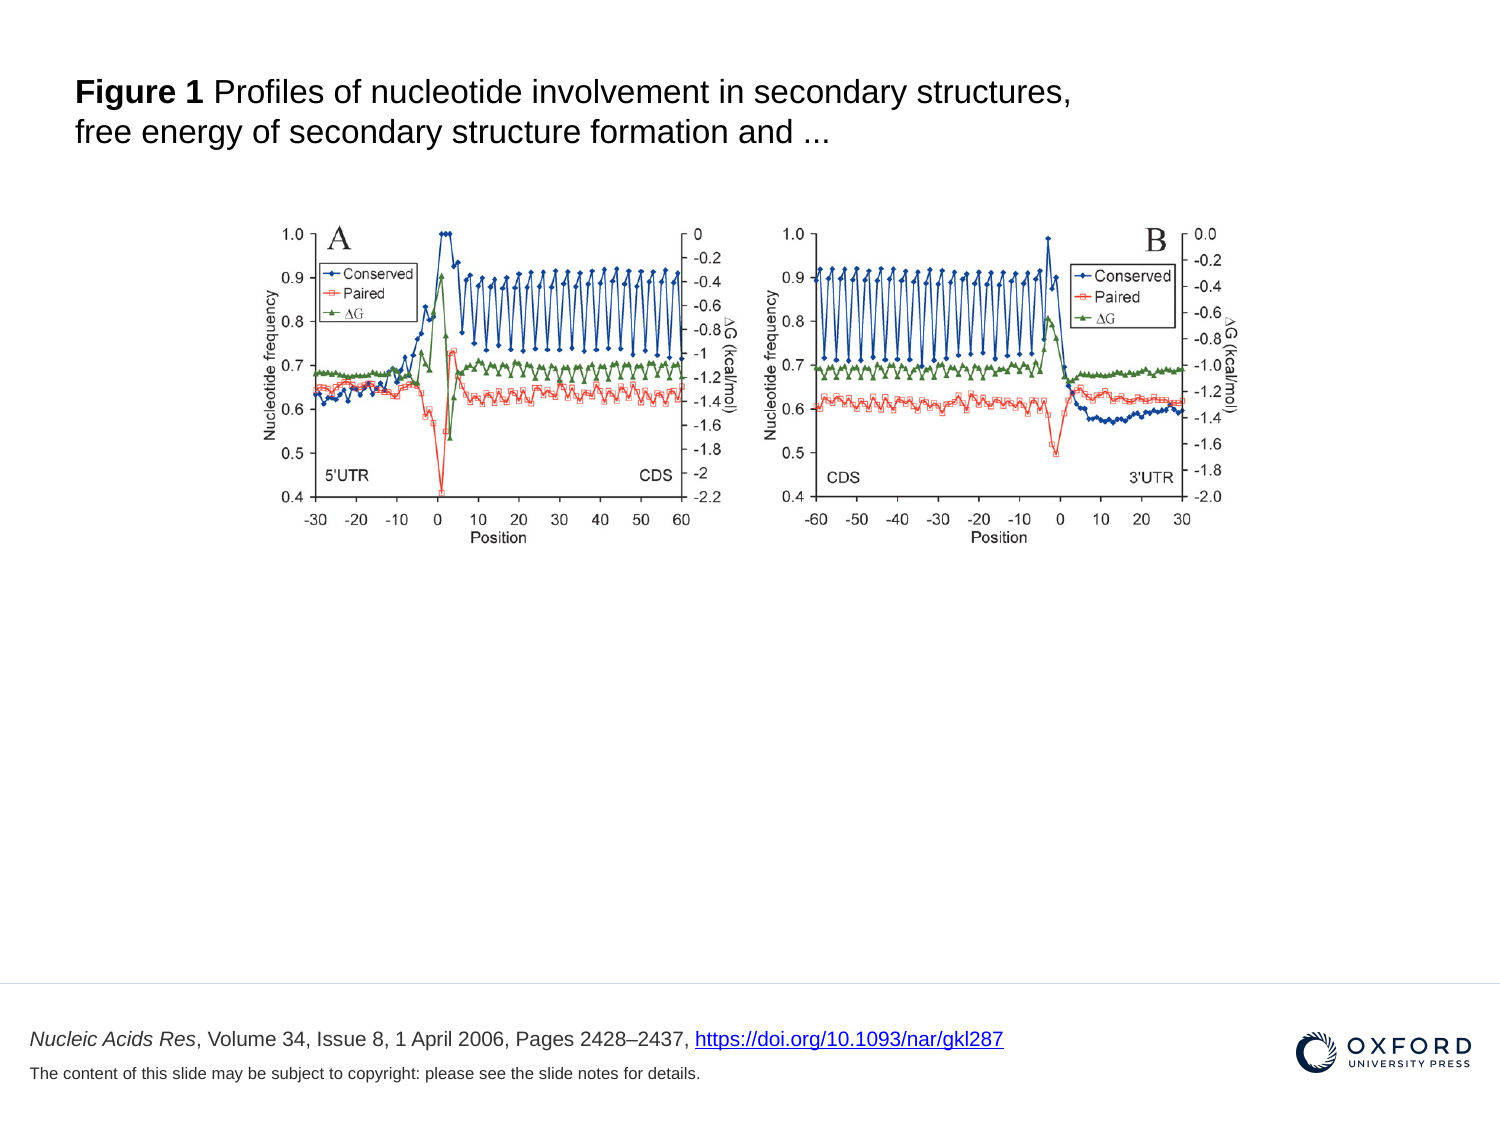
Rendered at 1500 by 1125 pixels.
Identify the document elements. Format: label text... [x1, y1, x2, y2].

picture [262, 224, 1238, 544]
footer Nucleic Acids Res, Volume 34, Issue 8, 1 April 2006, Pages 2428–2437, https://doi.org/10.1093/nar/gkl287 The content of this slide may be subject to copyright: please see the slide notes for details. [0, 983, 1260, 1125]
title Figure 1 Profiles of nucleotide involvement in secondary structures, free energy of secondary structure formation and ... [75, 69, 1078, 171]
picture [1296, 1032, 1471, 1073]
